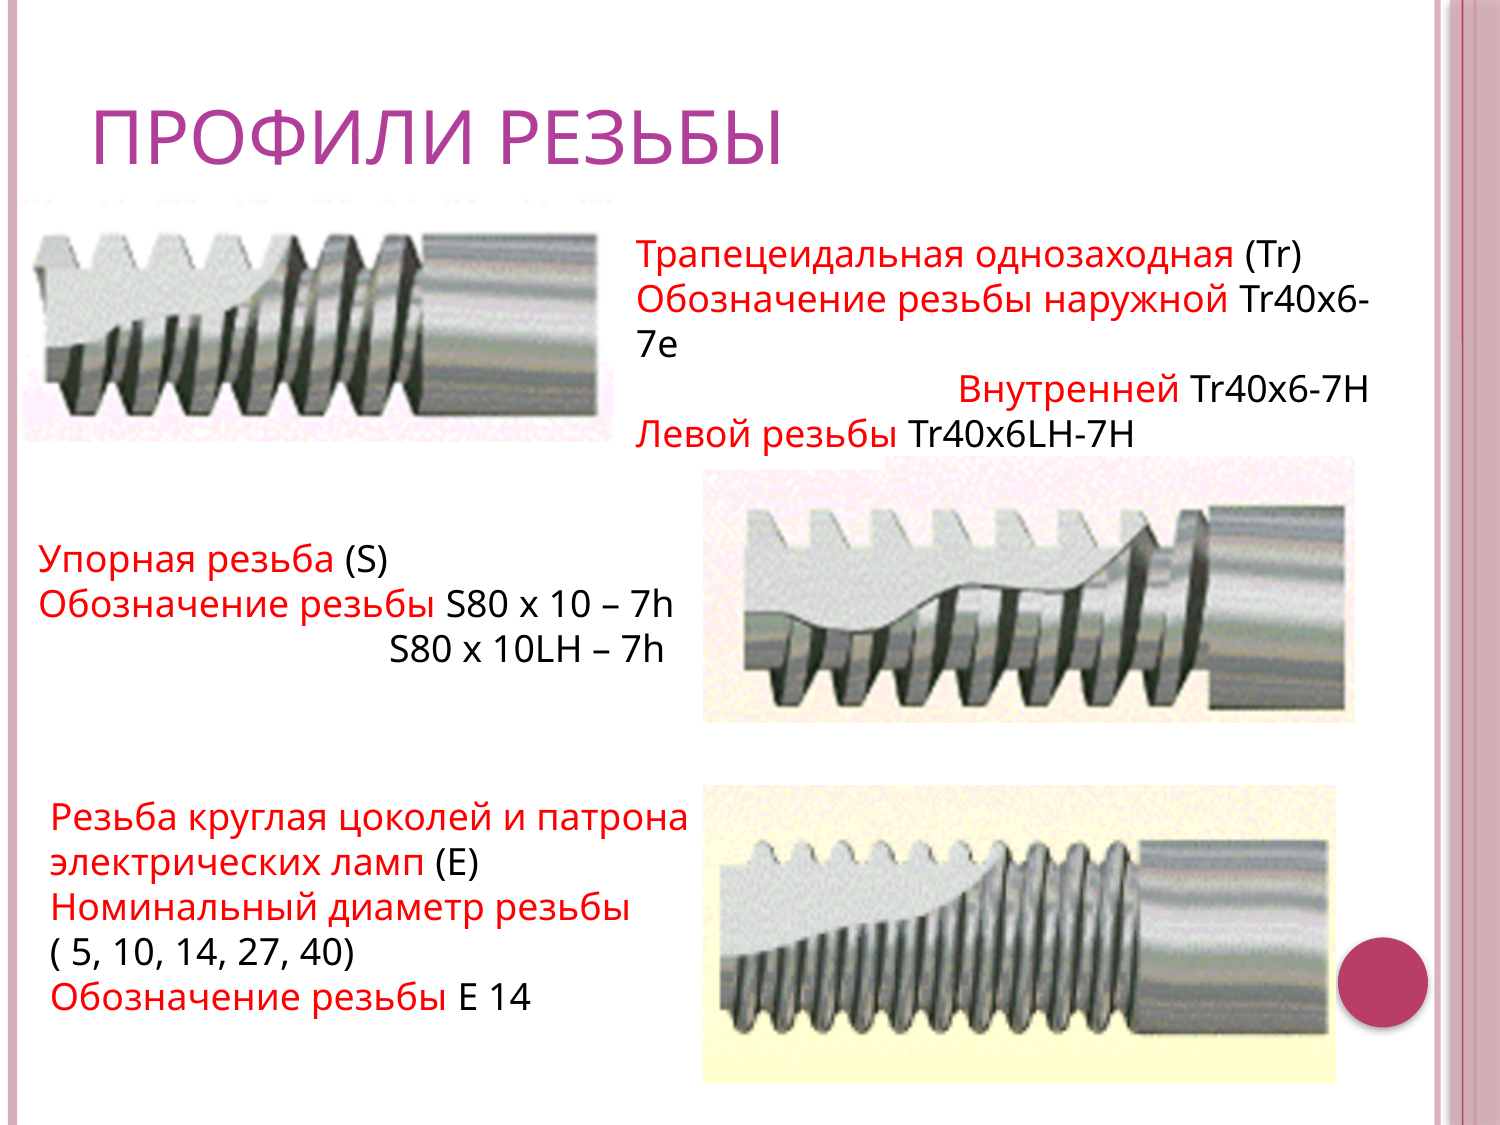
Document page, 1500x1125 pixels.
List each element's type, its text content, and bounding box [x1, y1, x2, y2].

picture [702, 784, 1337, 1084]
picture [22, 198, 613, 442]
title Профили резьбы [75, 45, 1300, 188]
picture [702, 456, 1356, 724]
text_box Трапецеидальная однозаходная (Tr) Обозначение резьбы наружной Tr40х6-7е Внутренней Tr40х6-7Н Левой резьбы Tr40х6LH-7Н [621, 222, 1418, 463]
text_box Упорная резьба (S) Обозначение резьбы S80 х 10 – 7h S80 х 10LH – 7h [23, 527, 739, 768]
text_box Резьба круглая цоколей и патрона электрических ламп (Е) Номинальный диаметр резьбы ( 5, 10, 14, 27, 40) Обозначение резьбы Е 14 [35, 785, 698, 1070]
